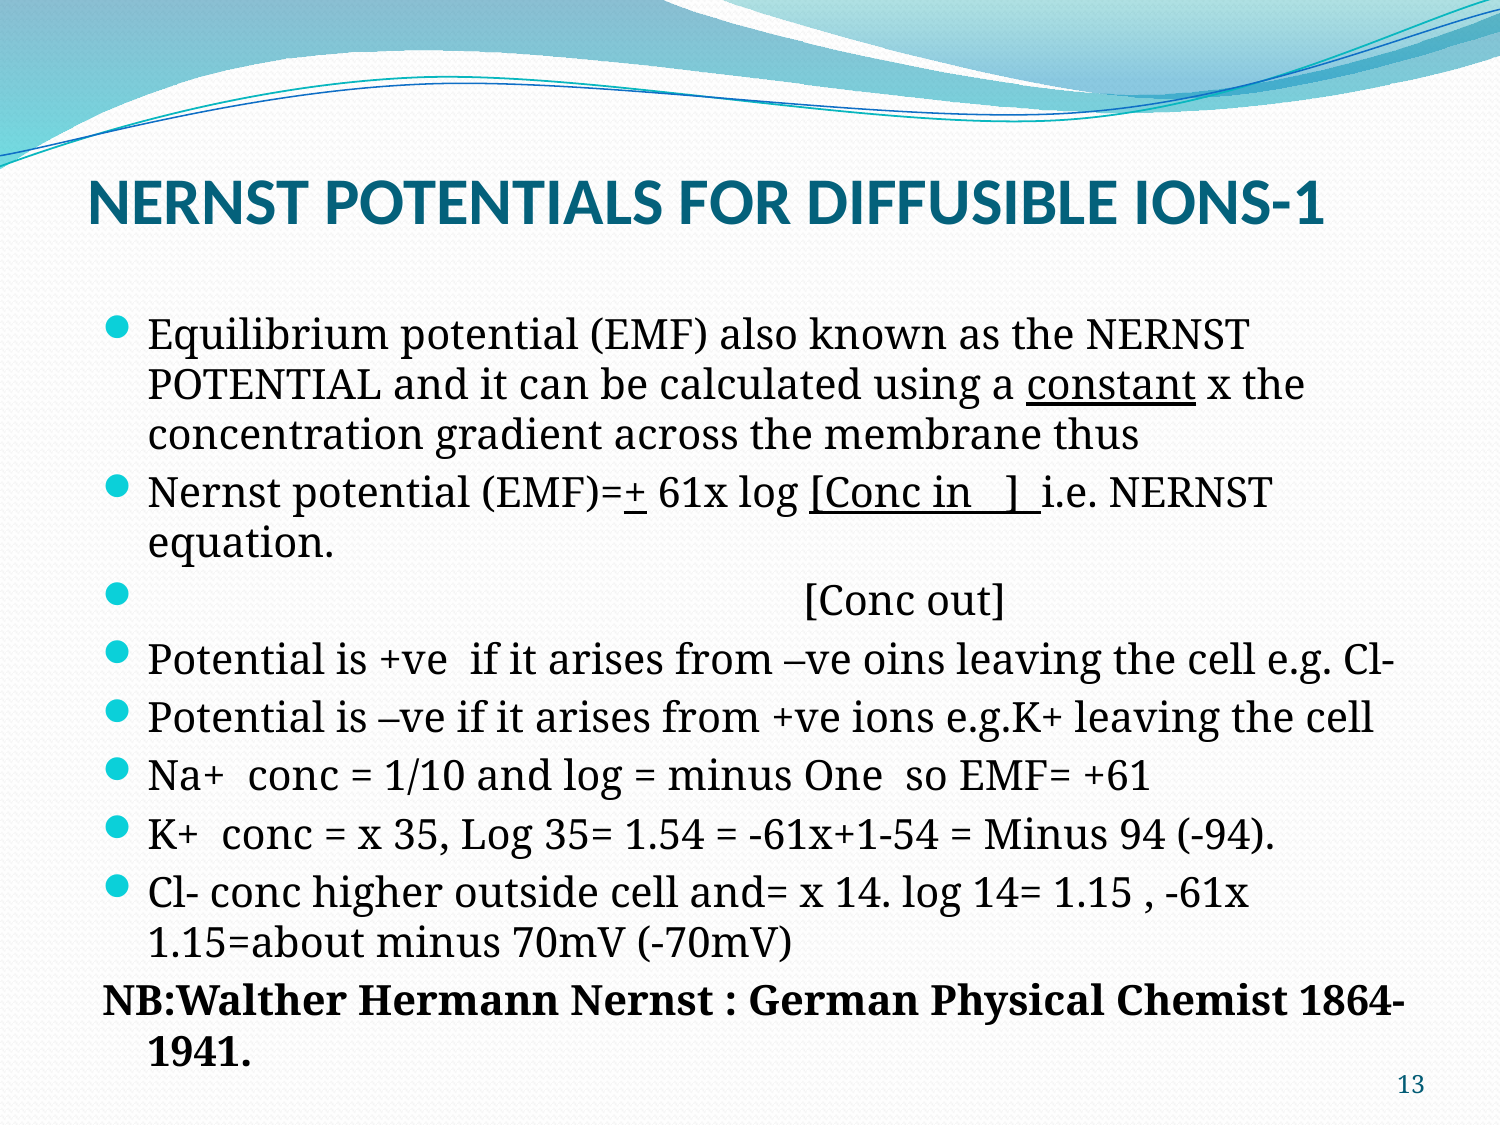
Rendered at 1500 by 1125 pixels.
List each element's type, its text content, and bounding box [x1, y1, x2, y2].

list Equilibrium potential (EMF) also known as the NERNST POTENTIAL and it can be calculated using a constant x the concentration gradient across the membrane thus Nernst potential (EMF)=+ 61x log [Conc in ] i.e. NERNST equation. [Conc out] Potential is +ve if it arises from –ve oins leaving the cell e.g. Cl- Potential is –ve if it arises from +ve ions e.g.K+ leaving the cell Na+ conc = 1/10 and log = minus One so EMF= +61 K+ conc = x 35, Log 35= 1.54 = -61x+1-54 = Minus 94 (-94). Cl- conc higher outside cell and= x 14. log 14= 1.15 , -61x 1.15=about minus 70mV (-70mV) NB:Walther Hermann Nernst : German Physical Chemist 1864-1941. [87, 299, 1438, 1000]
slide_number 13 [1299, 1042, 1425, 1103]
title NERNST POTENTIALS FOR DIFFUSIBLE IONS-1 [87, 87, 1438, 238]
